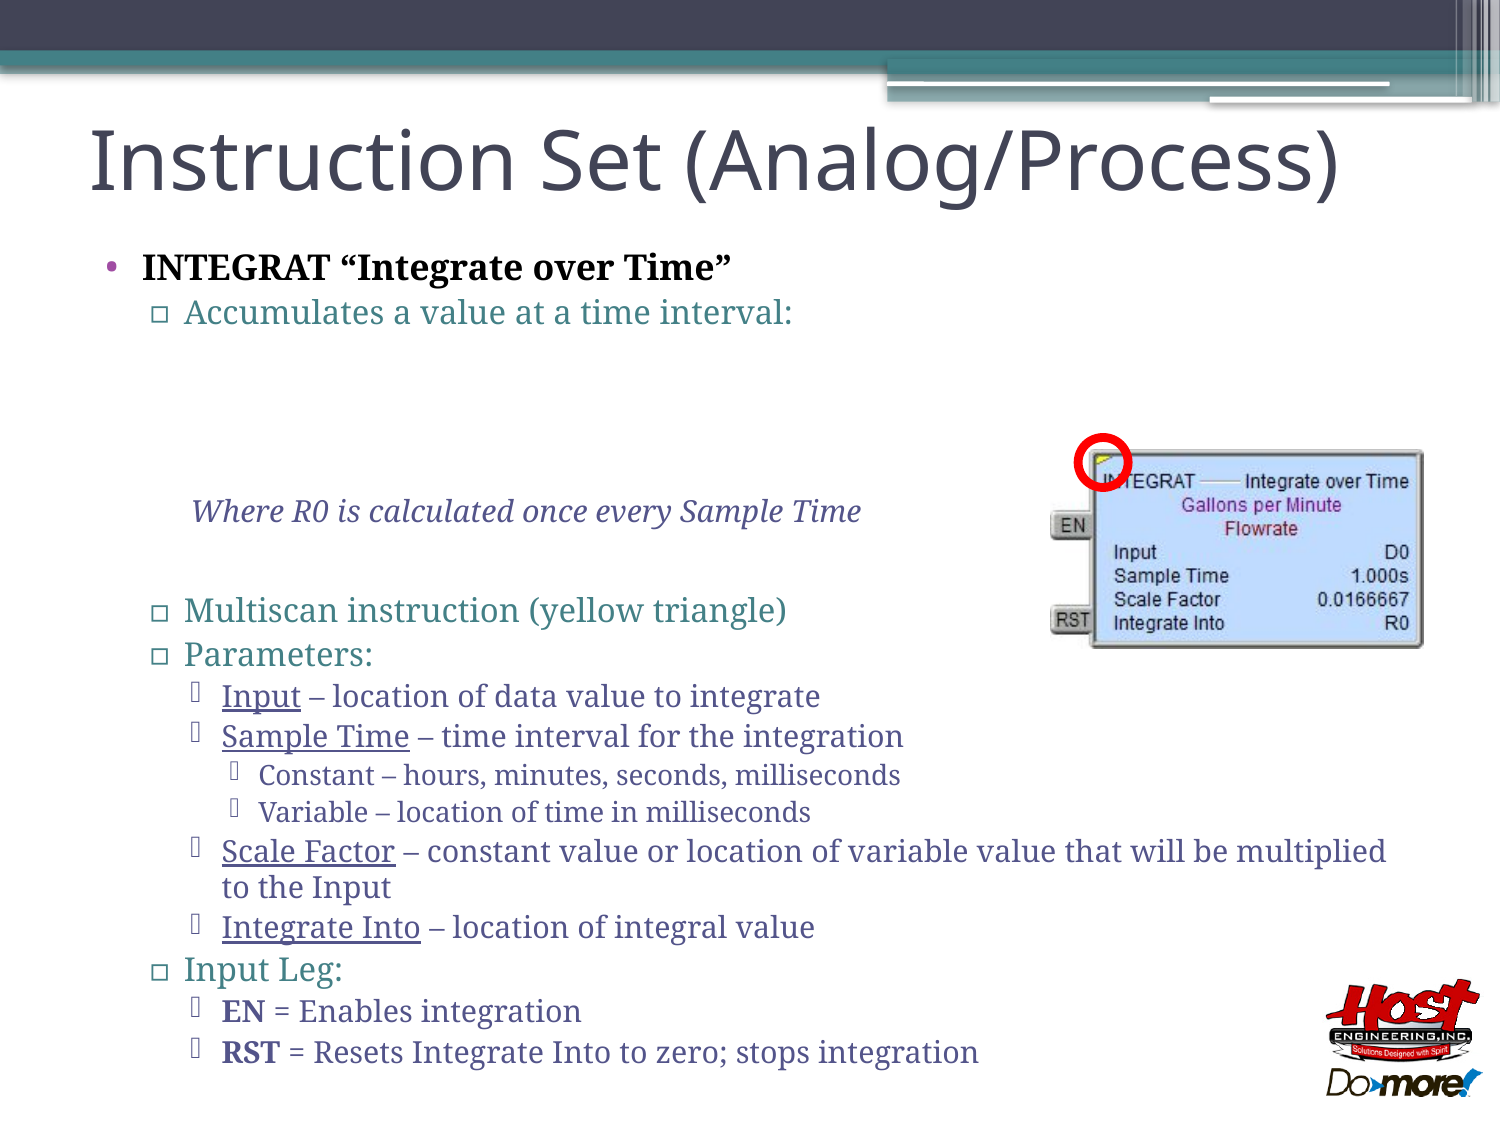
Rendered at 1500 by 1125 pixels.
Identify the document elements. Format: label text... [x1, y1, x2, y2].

text_box [1082, 435, 1124, 446]
title Instruction Set (Analog/Process) [75, 99, 1425, 288]
picture [1321, 975, 1484, 1100]
picture [1049, 449, 1424, 649]
